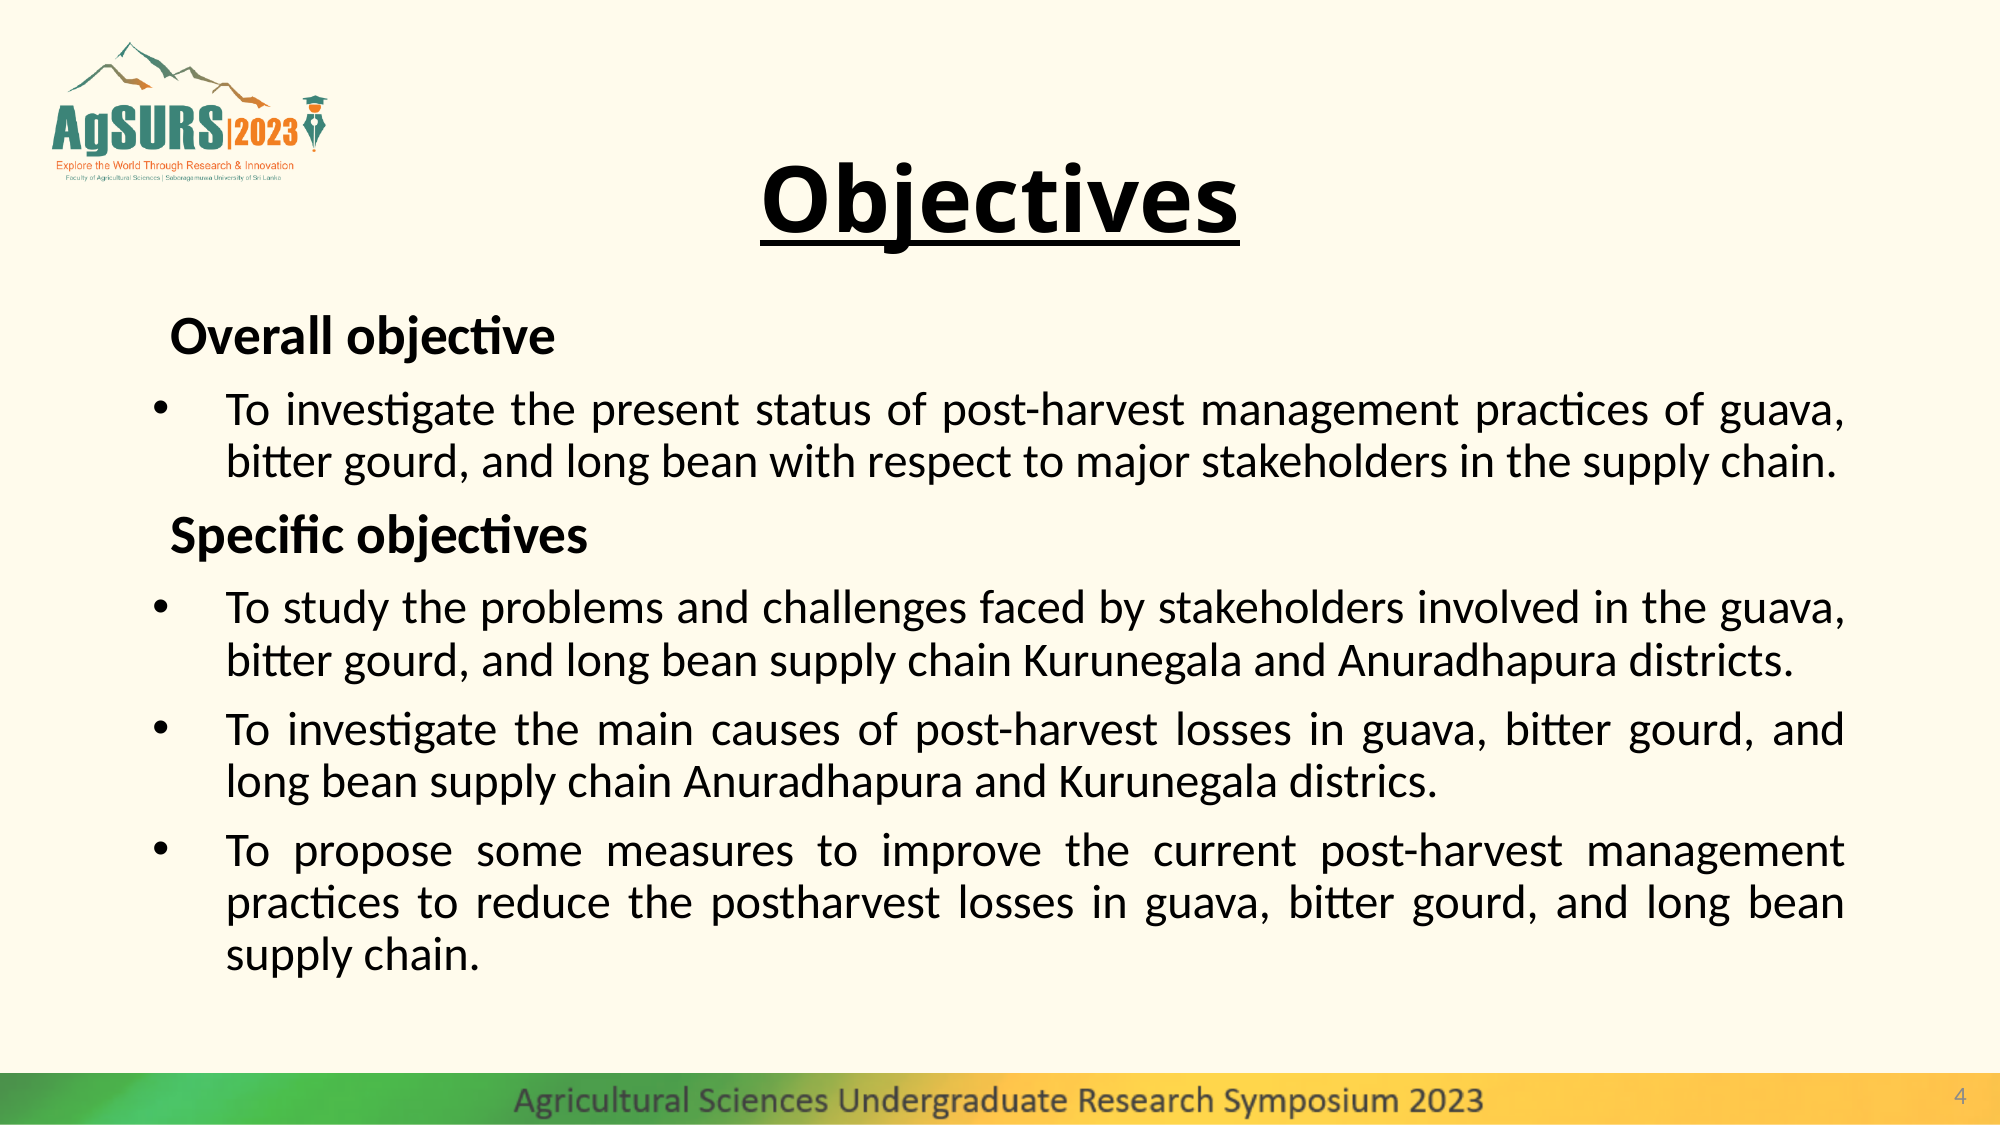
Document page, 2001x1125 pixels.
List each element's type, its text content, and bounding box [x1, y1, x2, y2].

picture [0, 0, 2000, 1125]
title Objectives [137, 59, 1863, 278]
slide_number 4 [1531, 1065, 1982, 1125]
list Overall objective To investigate the present status of post-harvest management practices of guava, bitter gourd, and long bean with respect to major stakeholders in the supply chain. Specific objectives To study the problems and challenges faced by stakeholders involved in the guava, bitter gourd, and long bean supply chain Kurunegala and Anuradhapura districts. To investigate the main causes of post-harvest losses in guava, bitter gourd, and long bean supply chain Anuradhapura and Kurunegala districs. To propose some measures to improve the current post-harvest management practices to reduce the postharvest losses in guava, bitter gourd, and long bean supply chain. [137, 299, 1863, 1014]
